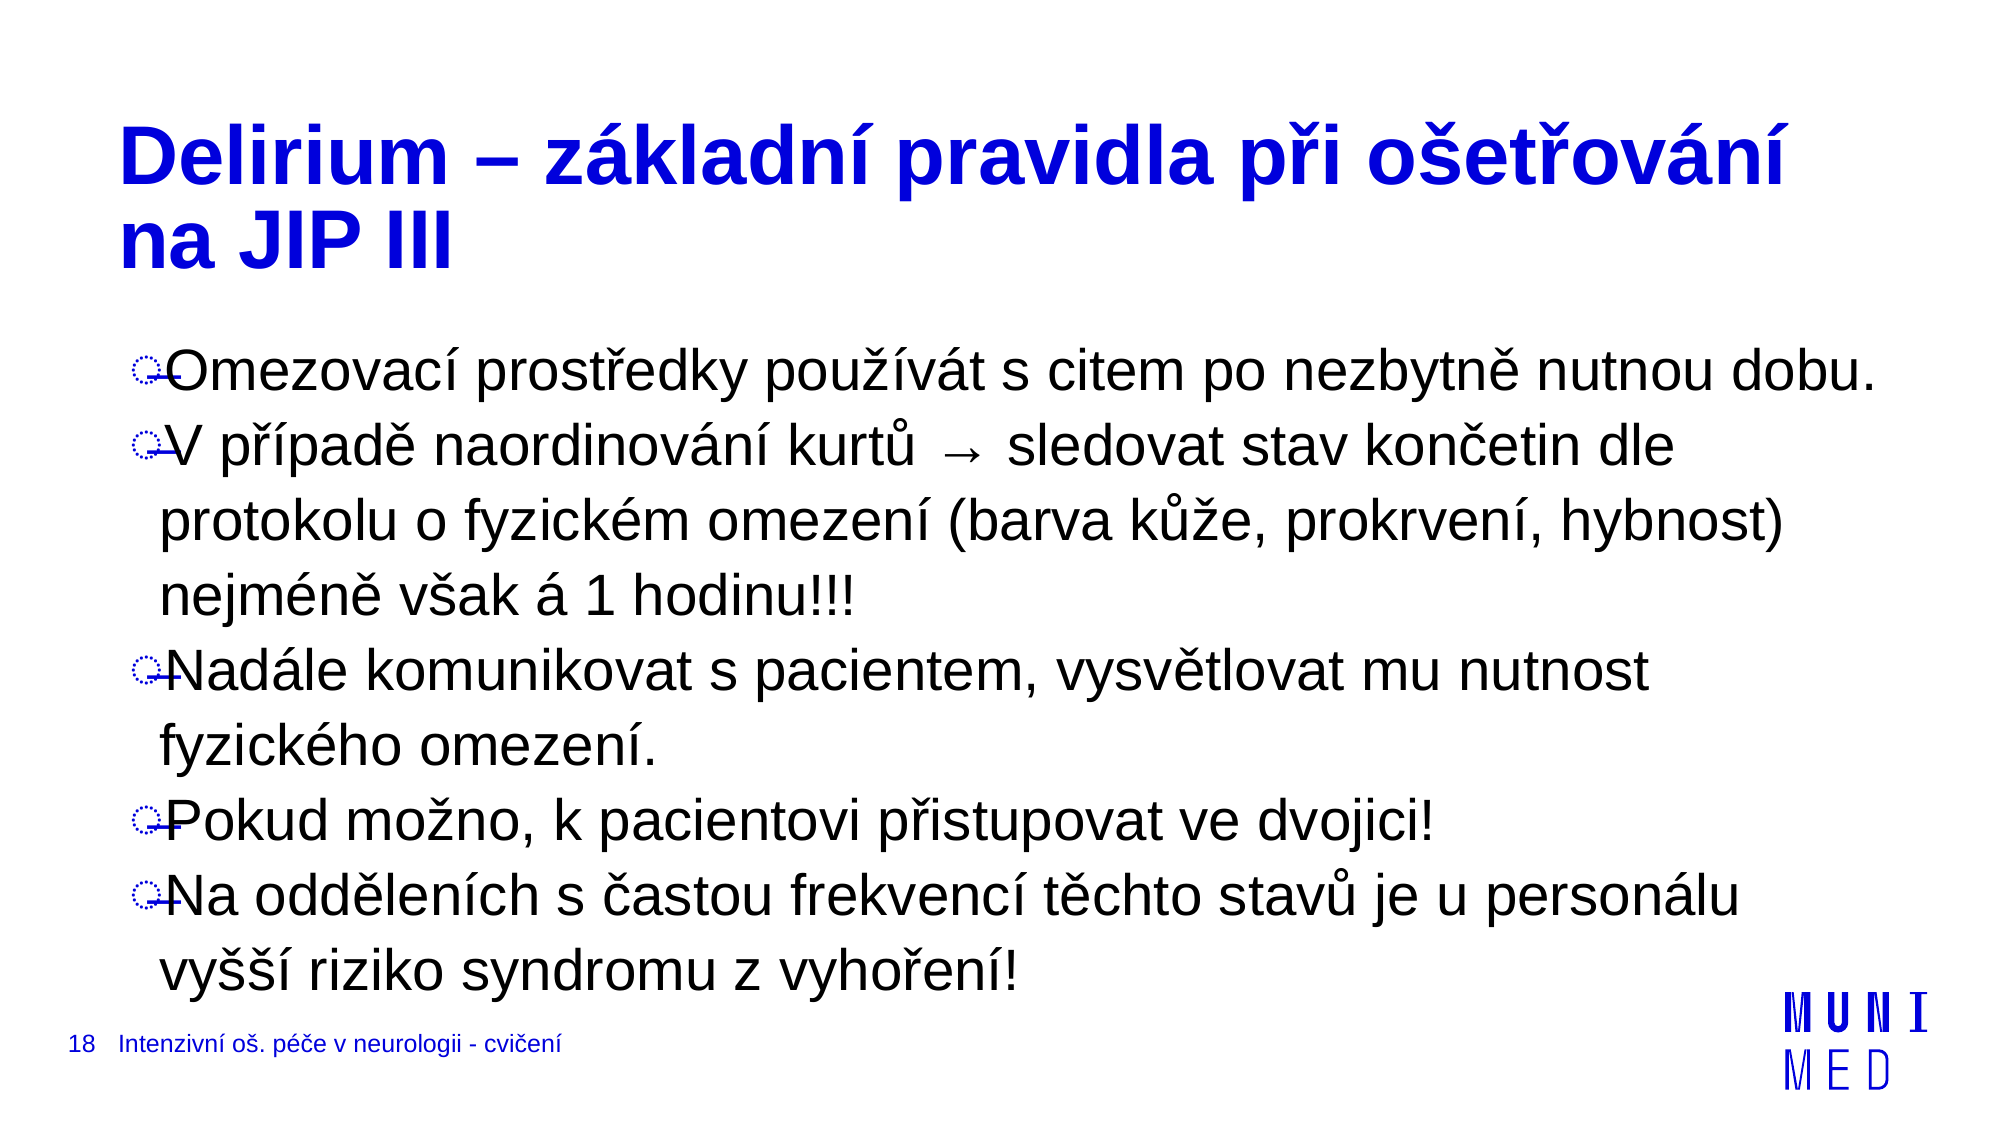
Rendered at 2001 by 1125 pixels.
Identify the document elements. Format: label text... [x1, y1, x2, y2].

title Delirium – základní pravidla při ošetřování na JIP III [118, 118, 1883, 193]
slide_number 18 [67, 1021, 110, 1063]
footer Intenzivní oš. péče v neurologii - cvičení [118, 1027, 1418, 1063]
list Omezovací prostředky používát s citem po nezbytně nutnou dobu. V případě naordinování kurtů → sledovat stav končetin dle protokolu o fyzickém omezení (barva kůže, prokrvení, hybnost) nejméně však á 1 hodinu!!! Nadále komunikovat s pacientem, vysvětlovat mu nutnost fyzického omezení. Pokud možno, k pacientovi přistupovat ve dvojici! Na odděleních s častou frekvencí těchto stavů je u personálu vyšší riziko syndromu z vyhoření! [118, 327, 1883, 1027]
